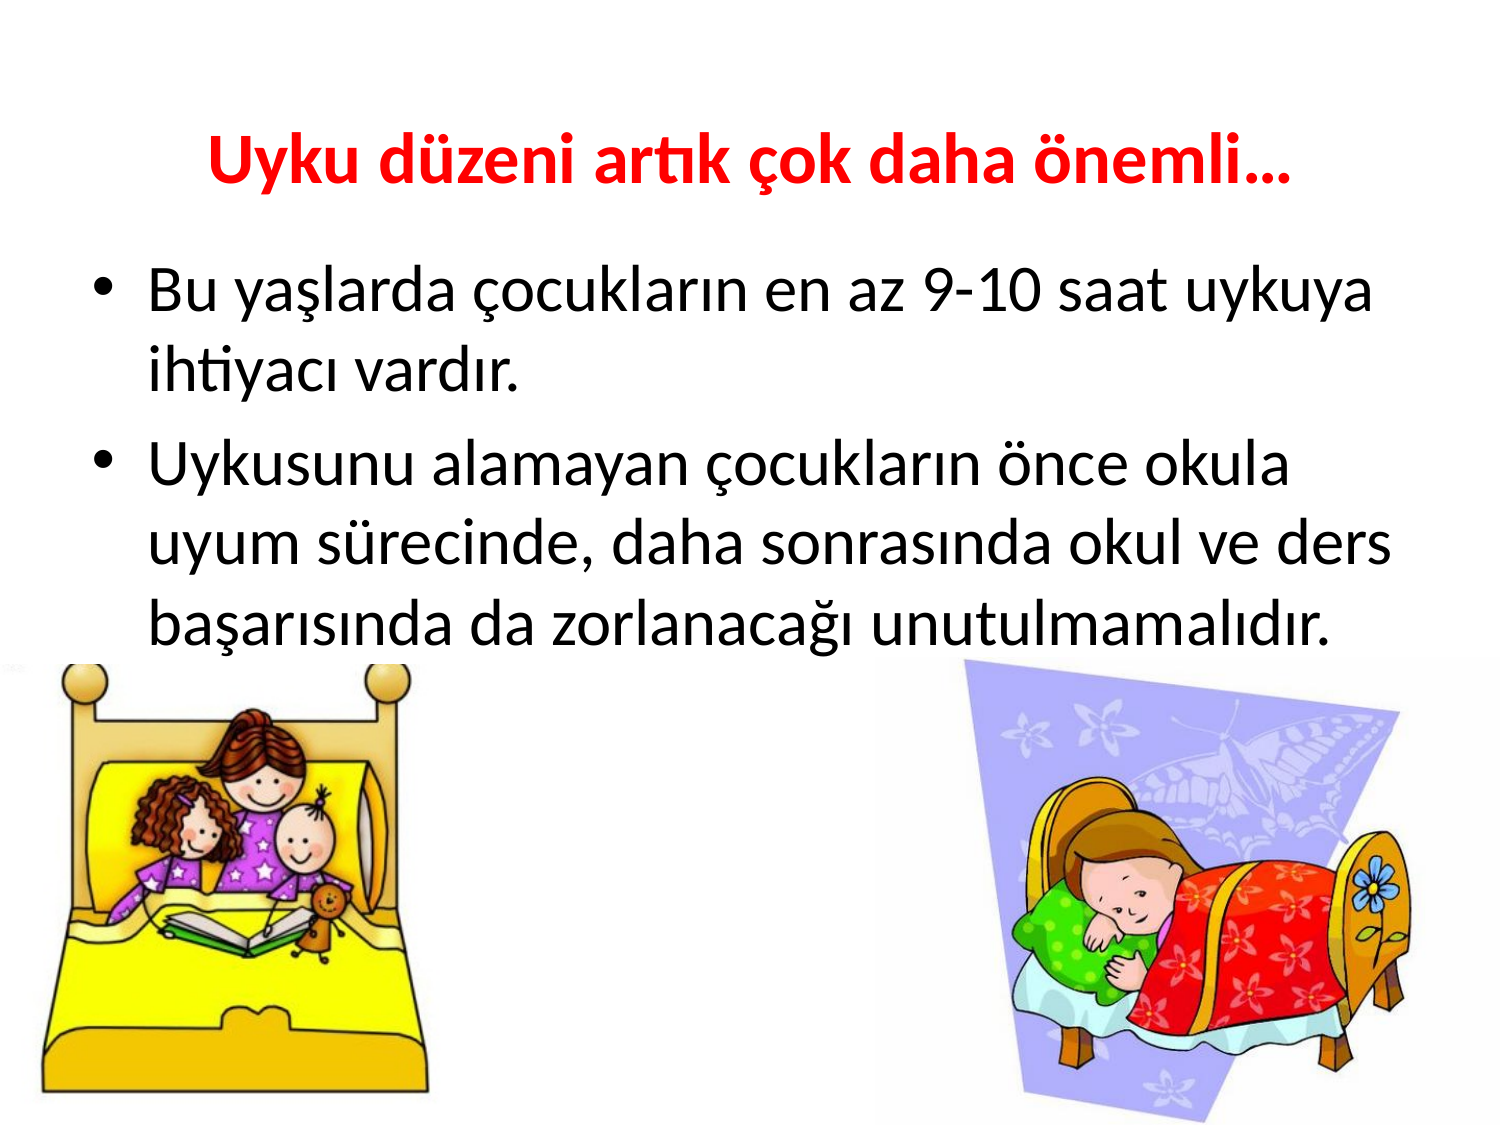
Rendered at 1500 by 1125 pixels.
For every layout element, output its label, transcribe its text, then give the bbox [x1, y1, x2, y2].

picture [874, 656, 1500, 1125]
title Uyku düzeni artık çok daha önemli… [76, 78, 1427, 232]
picture [0, 664, 479, 1125]
list Bu yaşlarda çocukların en az 9-10 saat uykuya ihtiyacı vardır. Uykusunu alamayan çocukların önce okula uyum sürecinde, daha sonrasında okul ve ders başarısında da zorlanacağı unutulmamalıdır. [76, 237, 1427, 893]
